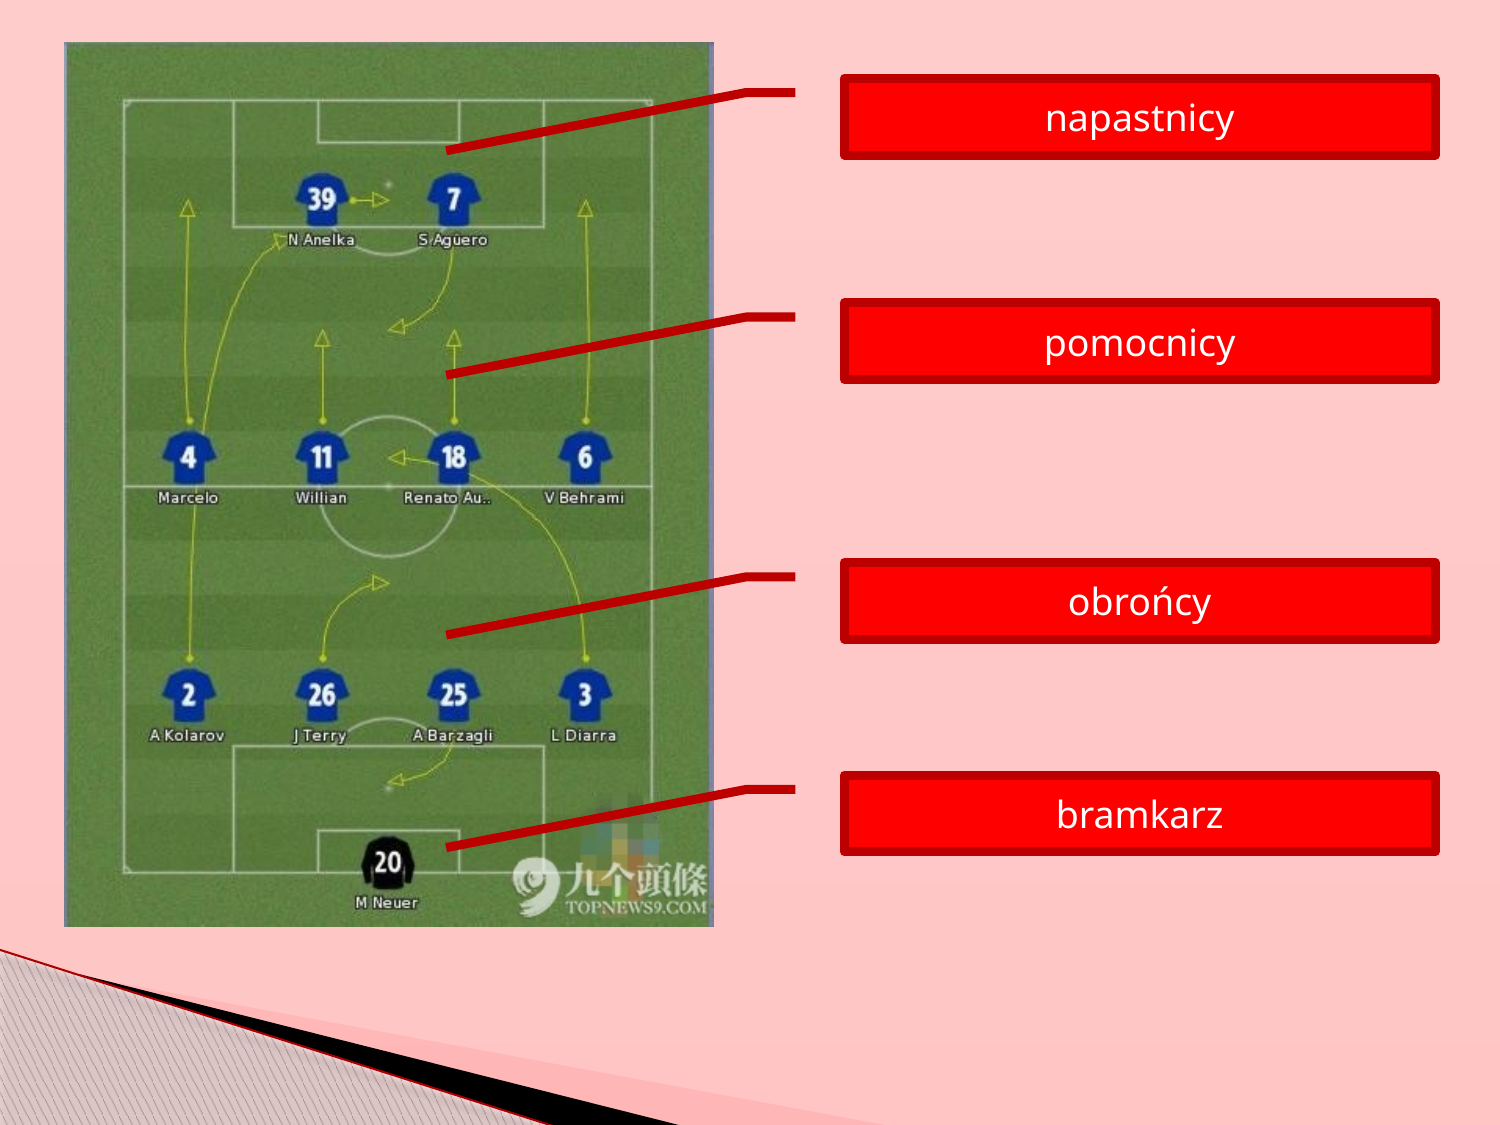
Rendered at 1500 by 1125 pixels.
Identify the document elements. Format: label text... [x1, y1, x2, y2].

text_box obrońcy [720, 572, 796, 587]
text_box bramkarz [840, 771, 1440, 856]
text_box napastnicy [840, 74, 1440, 160]
text_box napastnicy [720, 88, 796, 103]
text_box pomocnicy [720, 312, 796, 327]
picture [64, 42, 714, 928]
text_box bramkarz [720, 784, 796, 800]
text_box pomocnicy [840, 298, 1440, 384]
text_box obrońcy [840, 558, 1440, 644]
